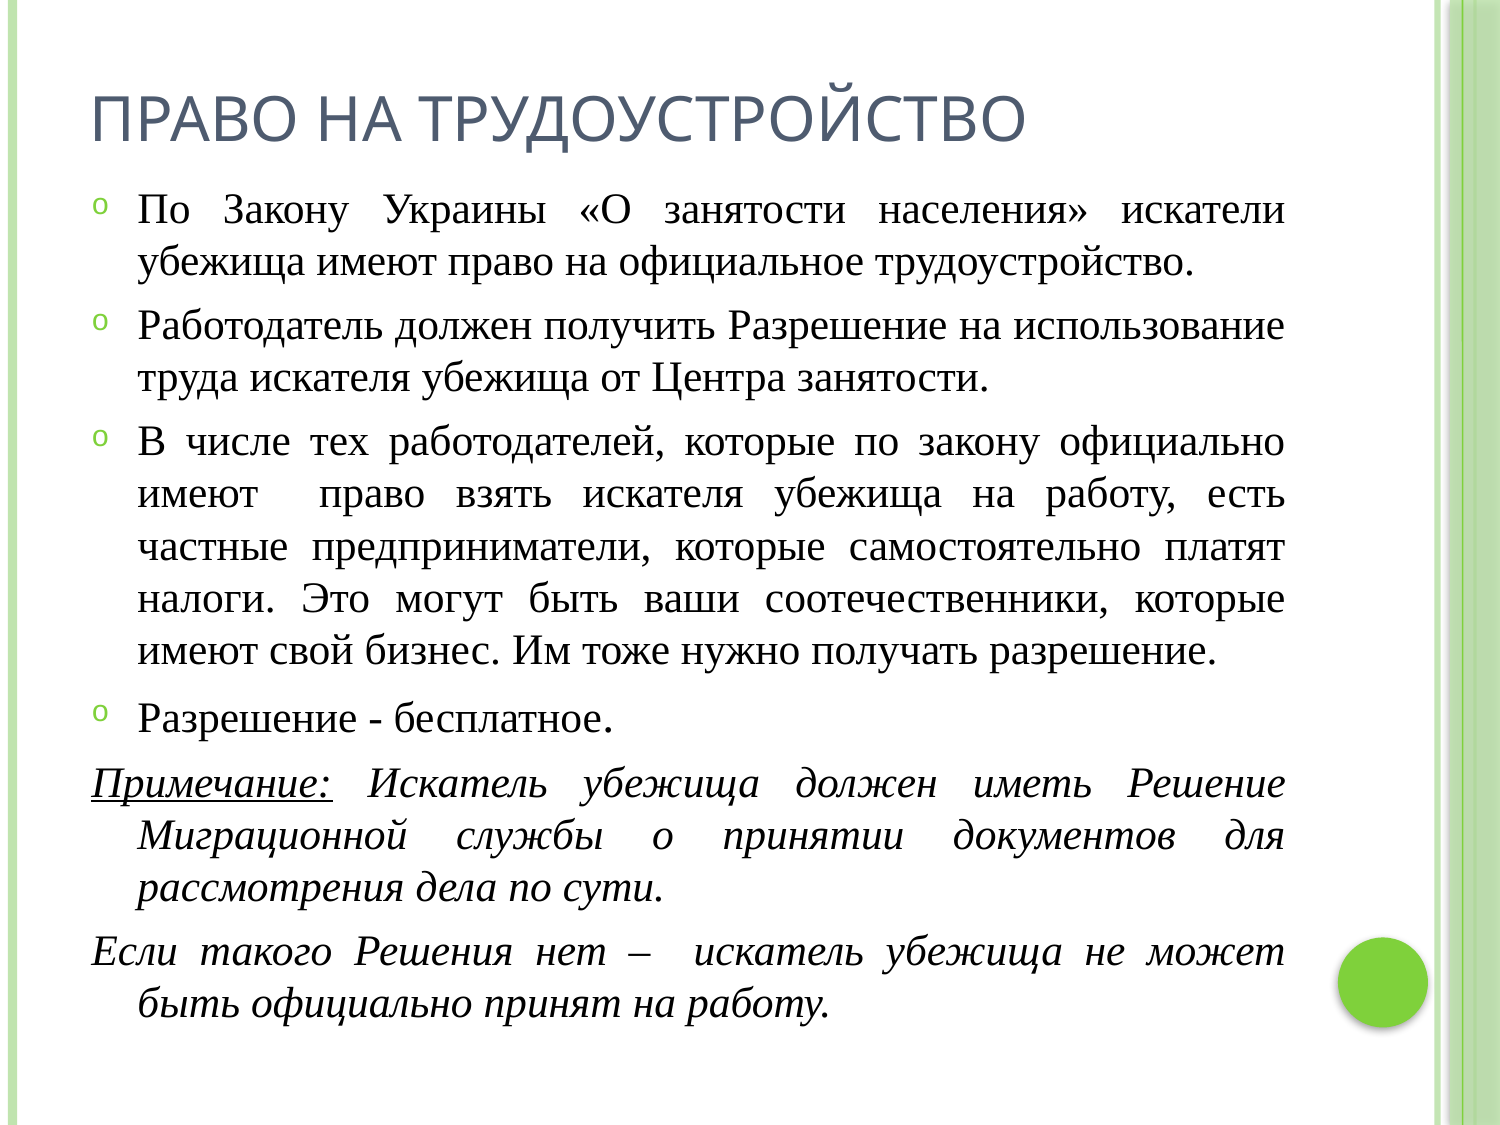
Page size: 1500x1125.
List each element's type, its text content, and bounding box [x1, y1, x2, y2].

list По Закону Украины «О занятости населения» искатели убежища имеют право на официальное трудоустройство. Работодатель должен получить Разрешение на использование труда искателя убежища от Центра занятости. В числе тех работодателей, которые по закону официально имеют право взять искателя убежища на работу, есть частные предприниматели, которые самостоятельно платят налоги. Это могут быть ваши соотечественники, которые имеют свой бизнес. Им тоже нужно получать разрешение. Разрешение - бесплатное. Примечание: Искатель убежища должен иметь Решение Миграционной службы о принятии документов для рассмотрения дела по сути. Если такого Решения нет – искатель убежища не может быть официально принят на работу. [76, 172, 1302, 1047]
title Право на трудоустройство [75, 45, 1300, 161]
